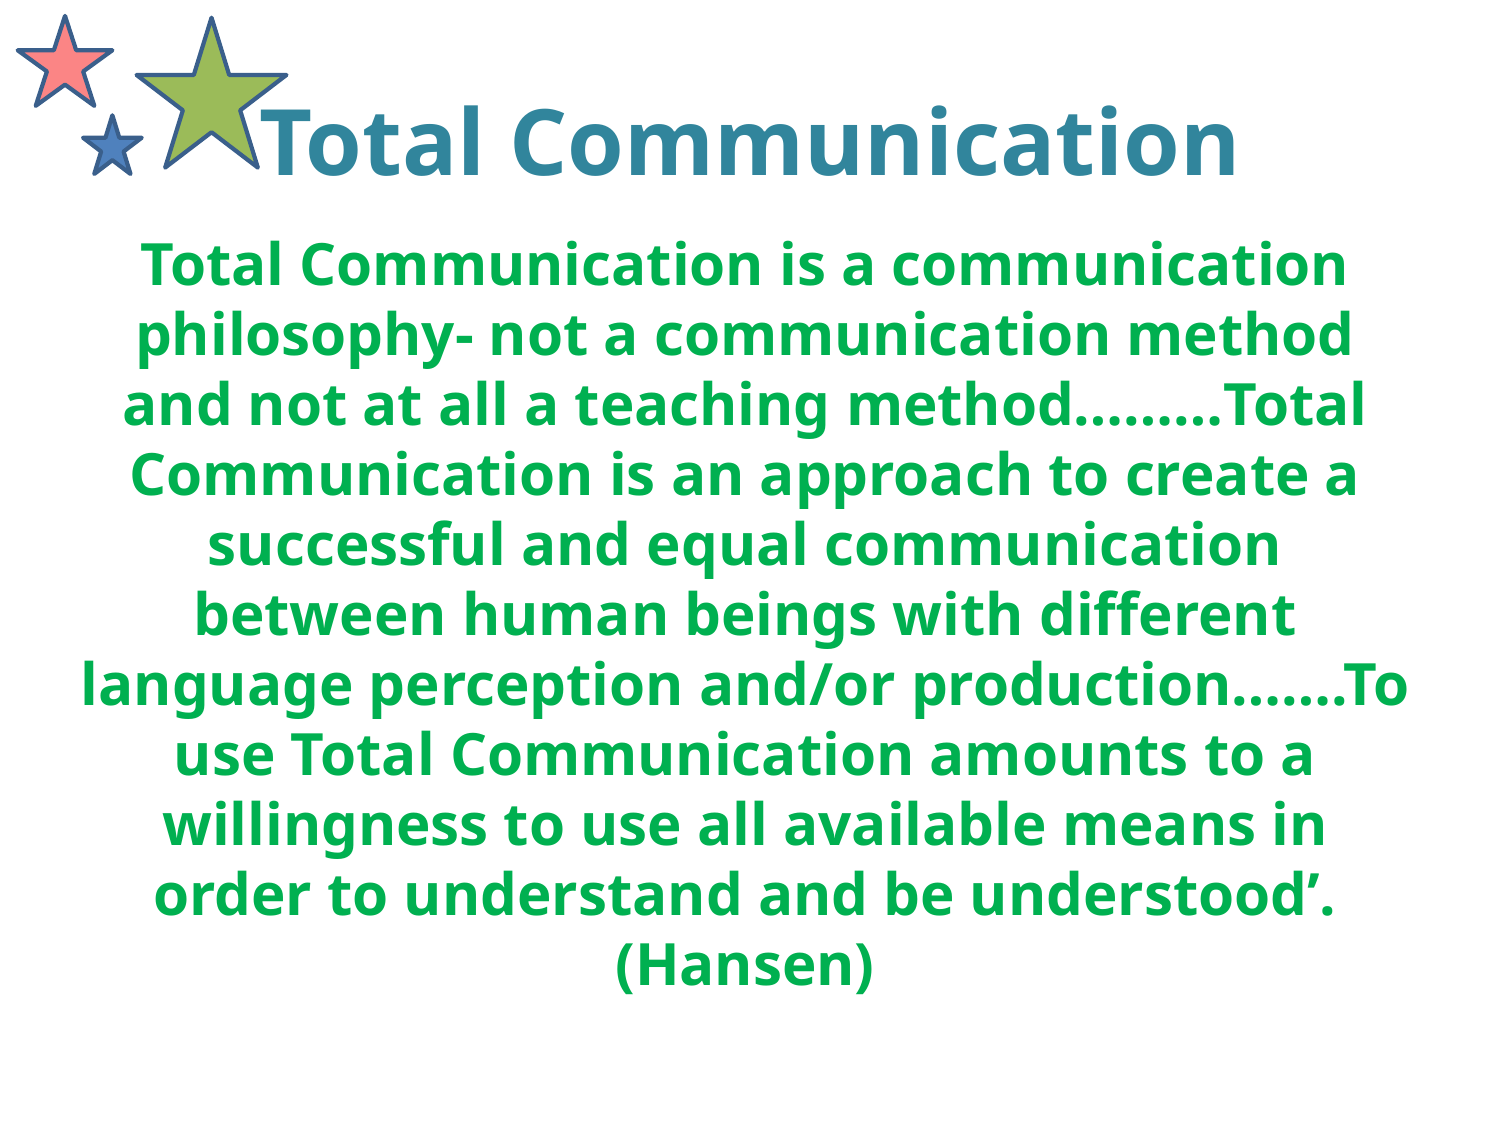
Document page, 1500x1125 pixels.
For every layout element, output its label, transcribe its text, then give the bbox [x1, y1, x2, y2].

text_box [134, 15, 289, 170]
list Total Communication is a communication philosophy- not a communication method and not at all a teaching method………Total Communication is an approach to create a successful and equal communication between human beings with different language perception and/or production…….To use Total Communication amounts to a willingness to use all available means in order to understand and be understood’. (Hansen) [65, 219, 1425, 1059]
title Total Communication [75, 45, 1425, 219]
text_box [15, 13, 115, 108]
text_box [81, 113, 144, 176]
